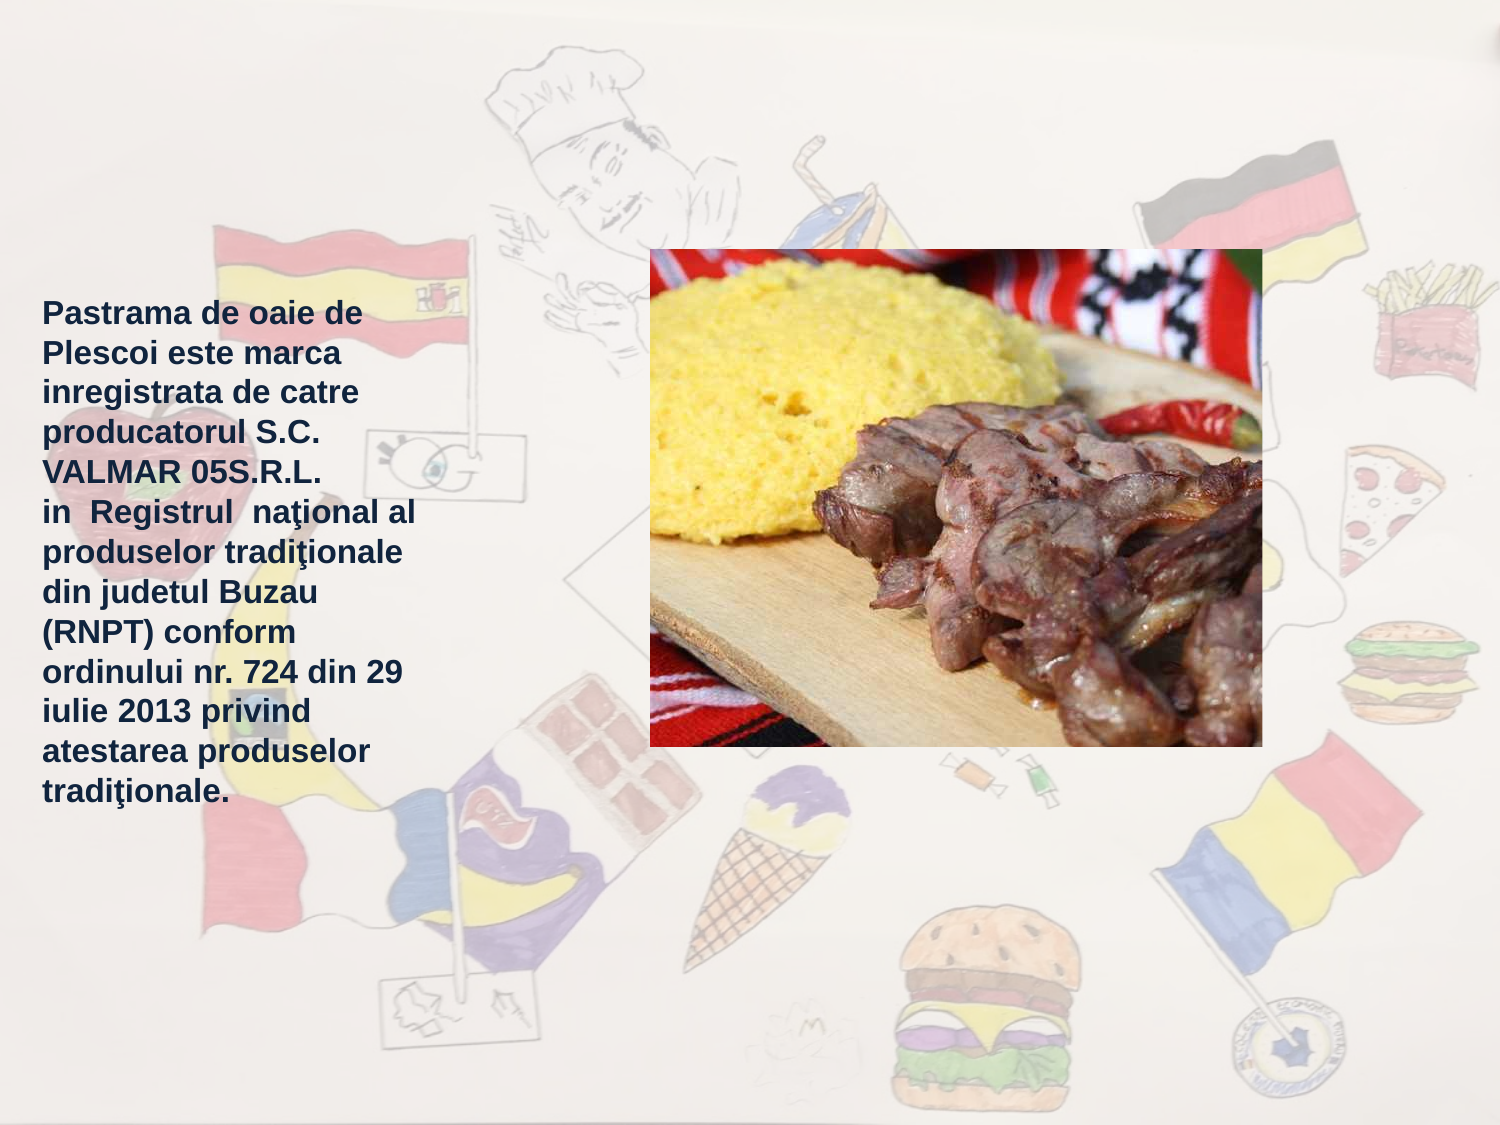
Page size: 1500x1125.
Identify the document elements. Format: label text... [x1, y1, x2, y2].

picture [649, 249, 1263, 747]
list Pastrama de oaie de Plescoi este marca inregistrata de catre producatorul S.C. VALMAR 05S.R.L. in Registrul naţional al produselor tradiţionale din judetul Buzau (RNPT) conform ordinului nr. 724 din 29 iulie 2013 privind atestarea produselor tradiţionale. [27, 283, 432, 1034]
